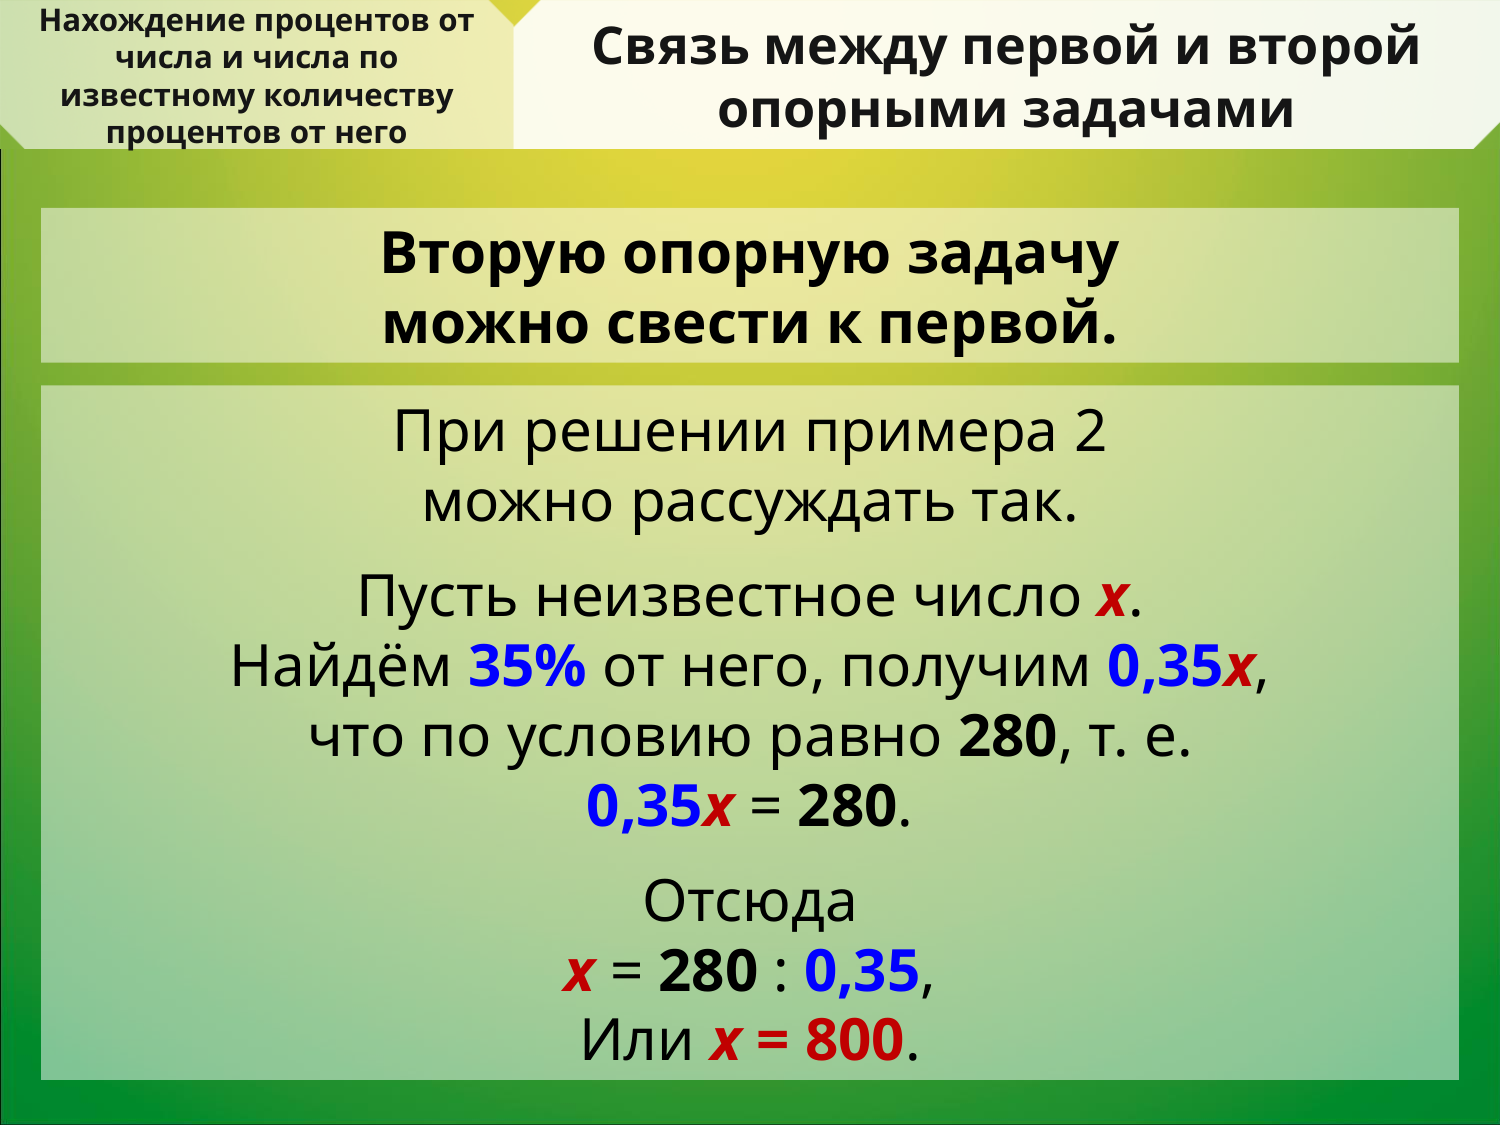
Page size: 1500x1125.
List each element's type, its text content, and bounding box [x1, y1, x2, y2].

picture [0, 0, 1500, 1125]
text_box При решении примера 2 можно рассуждать так. Пусть неизвестное число х. Найдём 35% от него, получим 0,35х, что по условию равно 280, т. е. 0,35х = 280. Отсюда х = 280 : 0,35, Или х = 800. [41, 385, 1459, 1080]
text_box Вторую опорную задачу можно свести к первой. [41, 207, 1459, 363]
